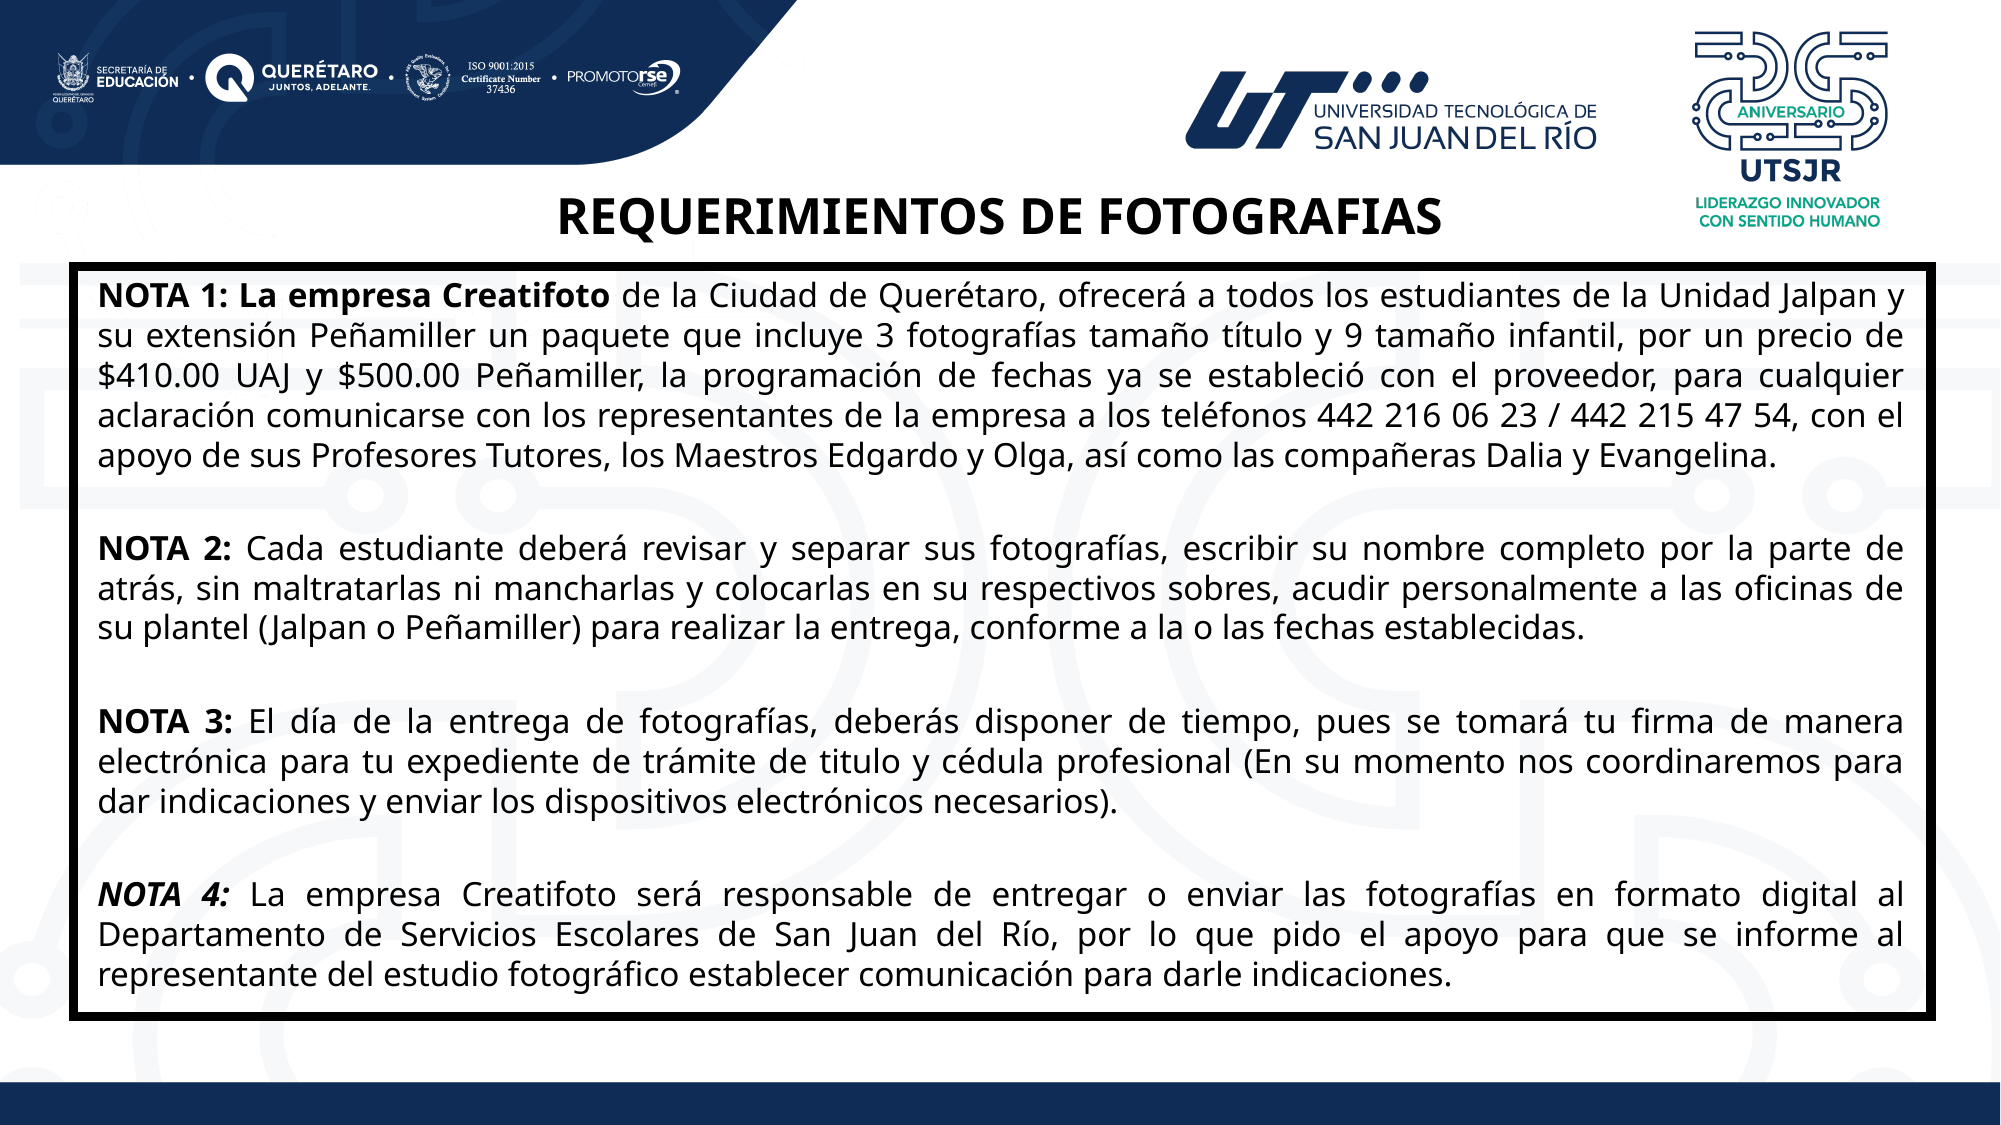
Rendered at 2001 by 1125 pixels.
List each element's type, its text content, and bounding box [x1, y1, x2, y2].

text_box NOTA 1: La empresa Creatifoto de la Ciudad de Querétaro, ofrecerá a todos los estudiantes de la Unidad Jalpan y su extensión Peñamiller un paquete que incluye 3 fotografías tamaño título y 9 tamaño infantil, por un precio de $410.00 UAJ y $500.00 Peñamiller, la programación de fechas ya se estableció con el proveedor, para cualquier aclaración comunicarse con los representantes de la empresa a los teléfonos 442 216 06 23 / 442 215 47 54, con el apoyo de sus Profesores Tutores, los Maestros Edgardo y Olga, así como las compañeras Dalia y Evangelina. NOTA 2: Cada estudiante deberá revisar y separar sus fotografías, escribir su nombre completo por la parte de atrás, sin maltratarlas ni mancharlas y colocarlas en su respectivos sobres, acudir personalmente a las oficinas de su plantel (Jalpan o Peñamiller) para realizar la entrega, conforme a la o las fechas establecidas. NOTA 3: El día de la entrega de fotografías, deberás disponer de tiempo, pues se tomará tu firma de manera electrónica para tu expediente de trámite de titulo y cédula profesional (En su momento nos coordinaremos para dar indicaciones y enviar los dispositivos electrónicos necesarios). NOTA 4: La empresa Creatifoto será responsable de entregar o enviar las fotografías en formato digital al Departamento de Servicios Escolares de San Juan del Río, por lo que pido el apoyo para que se informe al representante del estudio fotográfico establecer comunicación para darle indicaciones. [73, 266, 1931, 1017]
text_box REQUERIMIENTOS DE FOTOGRAFIAS [201, 153, 1799, 266]
picture [0, 0, 2001, 1125]
